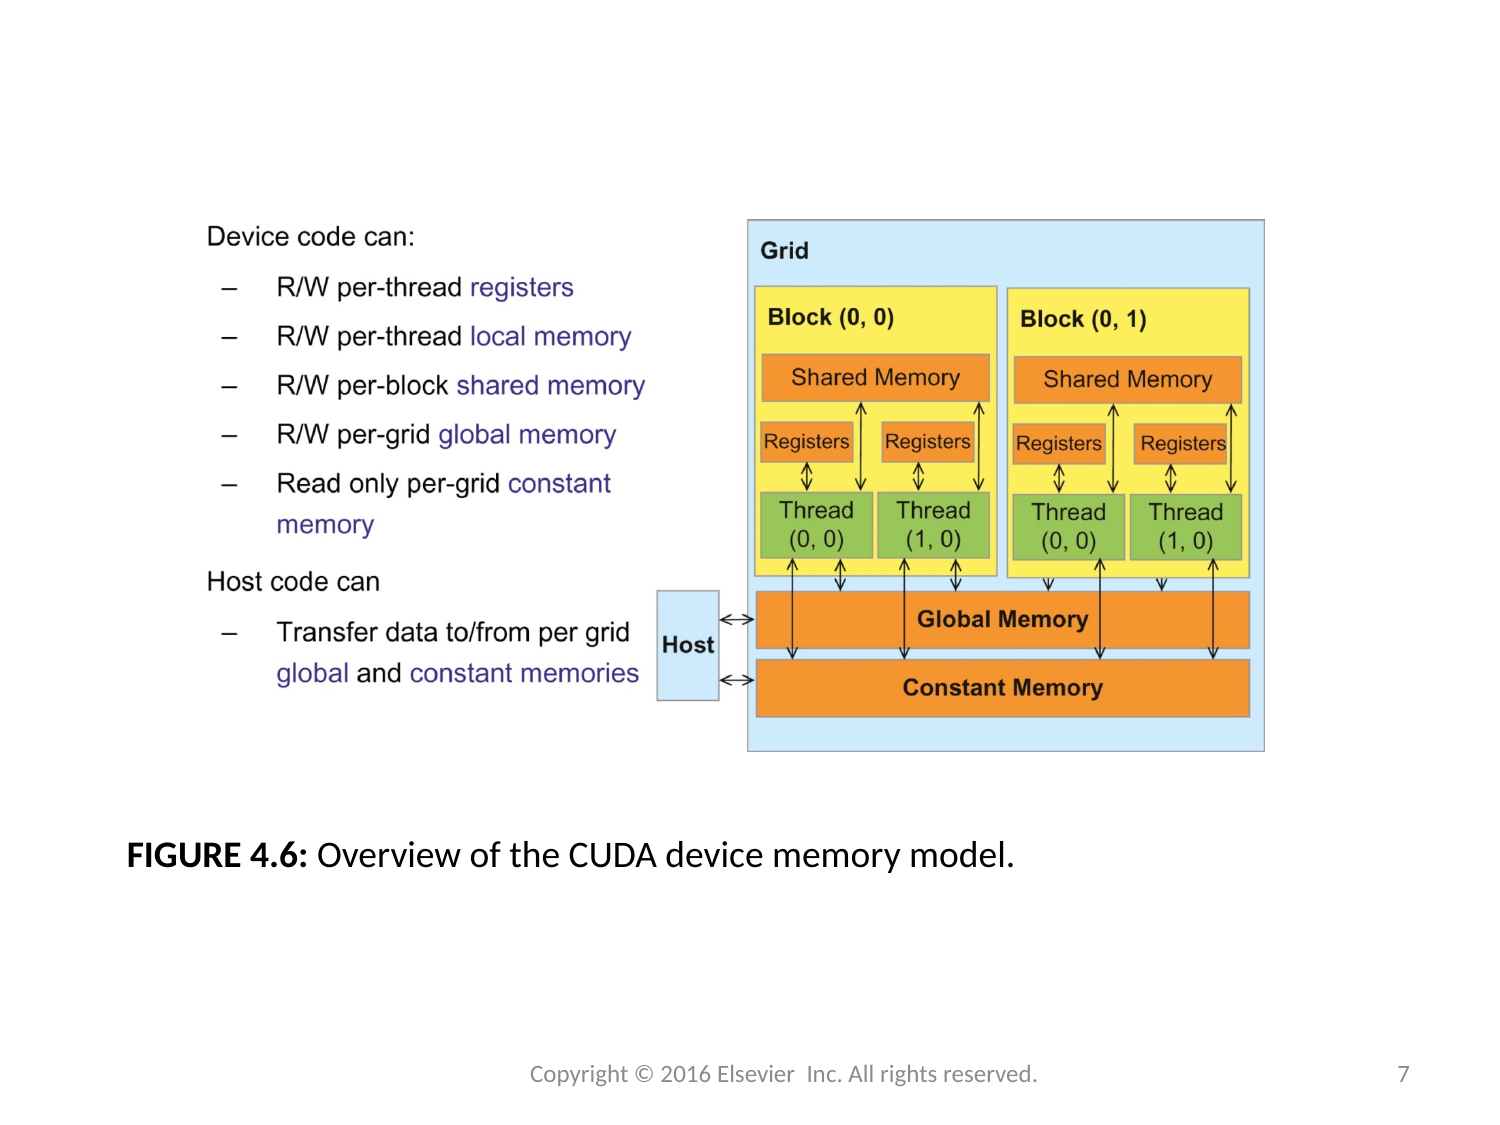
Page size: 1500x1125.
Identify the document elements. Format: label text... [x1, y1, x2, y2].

text_box FIGURE 4.6: Overview of the CUDA device memory model. [112, 822, 1412, 882]
slide_number 7 [1074, 1042, 1425, 1103]
footer Copyright © 2016 Elsevier Inc. All rights reserved. [512, 1042, 1058, 1103]
picture [206, 219, 1265, 752]
